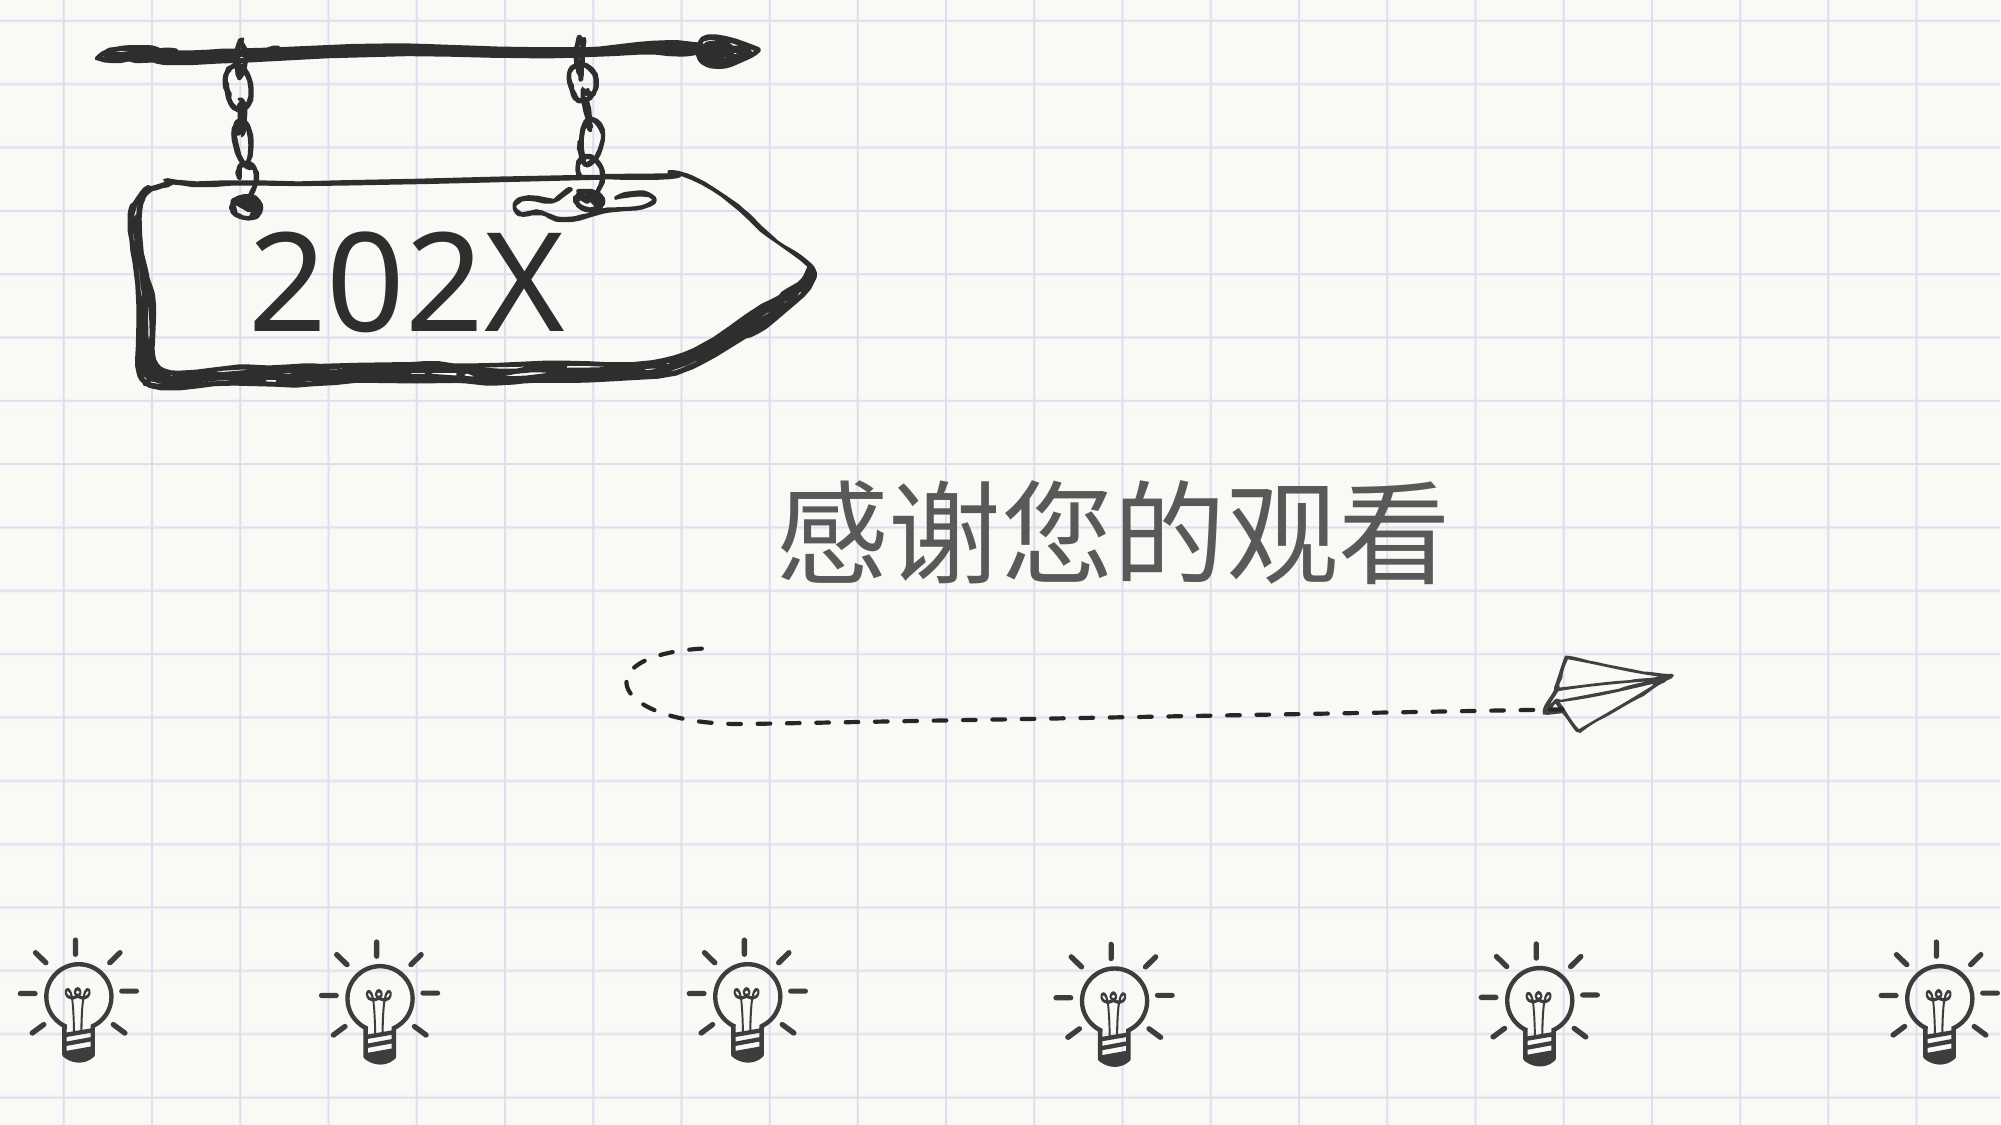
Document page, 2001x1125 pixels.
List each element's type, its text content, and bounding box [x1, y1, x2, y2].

text_box [625, 647, 1572, 726]
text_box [1878, 939, 2000, 1065]
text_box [686, 937, 808, 1063]
text_box [95, 34, 817, 365]
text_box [1053, 941, 1175, 1067]
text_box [1478, 941, 1600, 1067]
text_box [1542, 655, 1674, 733]
text_box [135, 367, 698, 391]
text_box 感谢您的观看 [761, 455, 1467, 606]
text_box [17, 937, 140, 1063]
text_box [318, 939, 441, 1065]
text_box 202X [110, 186, 703, 367]
